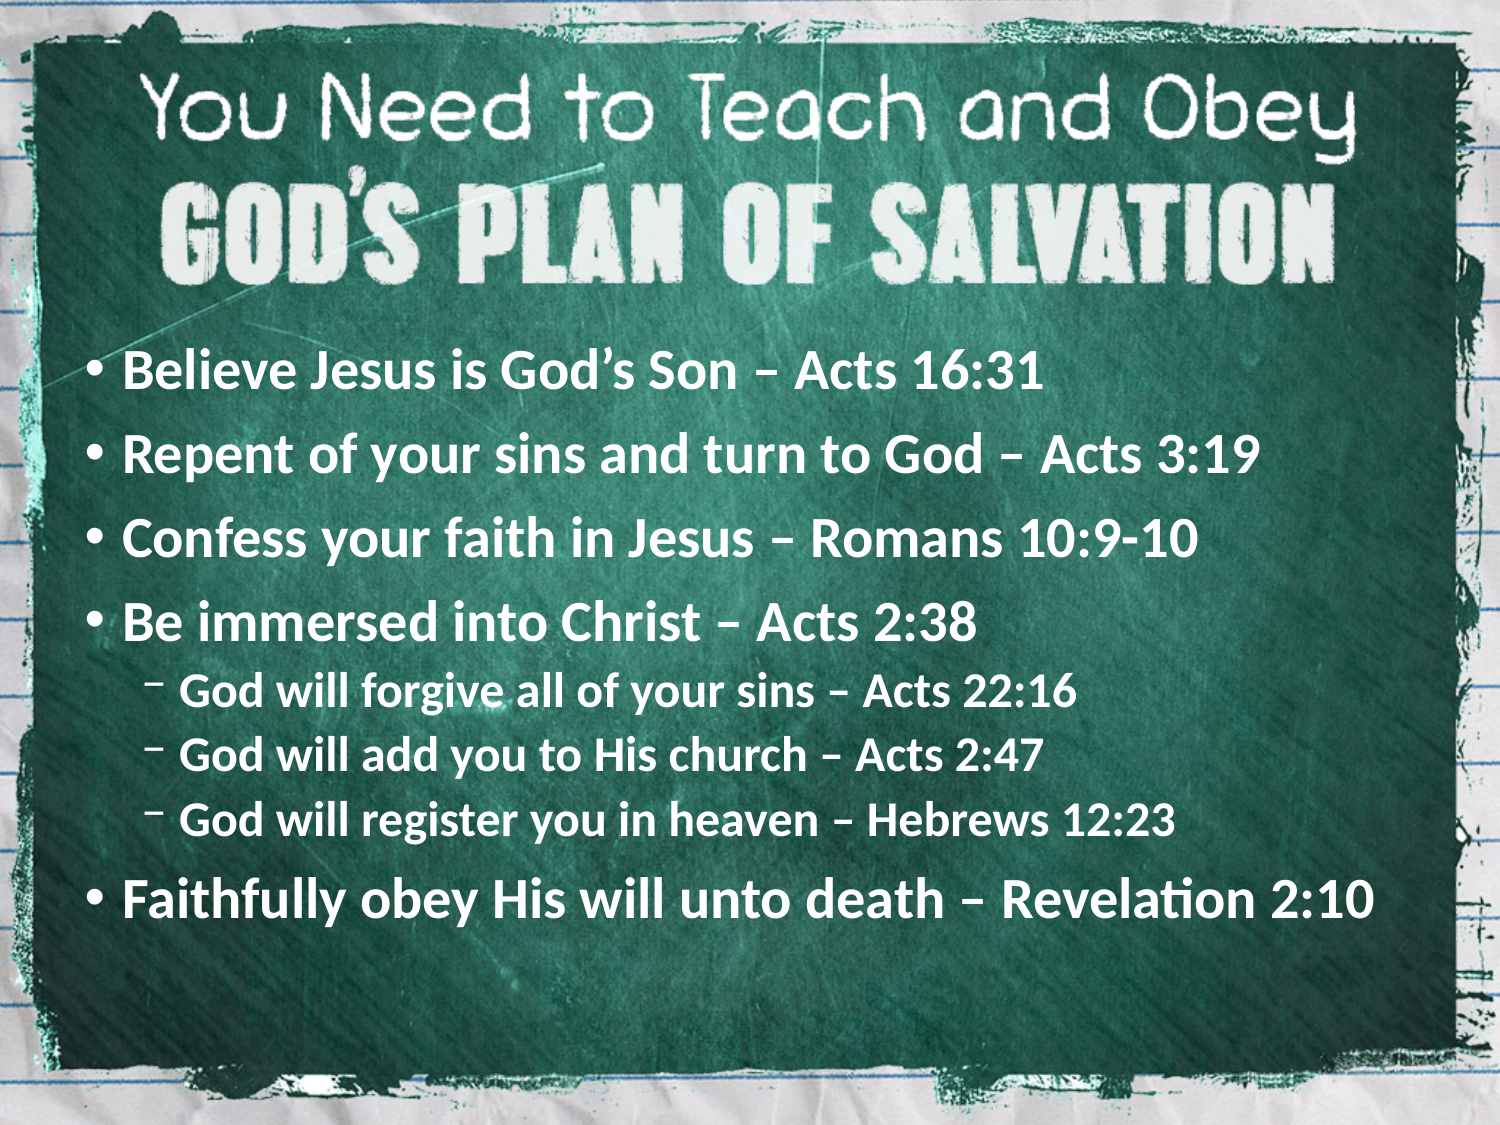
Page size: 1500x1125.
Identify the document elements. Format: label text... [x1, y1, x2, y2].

list Believe Jesus is God’s Son – Acts 16:31 Repent of your sins and turn to God – Acts 3:19 Confess your faith in Jesus – Romans 10:9-10 Be immersed into Christ – Acts 2:38 God will forgive all of your sins – Acts 22:16 God will add you to His church – Acts 2:47 God will register you in heaven – Hebrews 12:23 Faithfully obey His will unto death – Revelation 2:10 [69, 332, 1457, 1093]
picture [0, 0, 1500, 1125]
